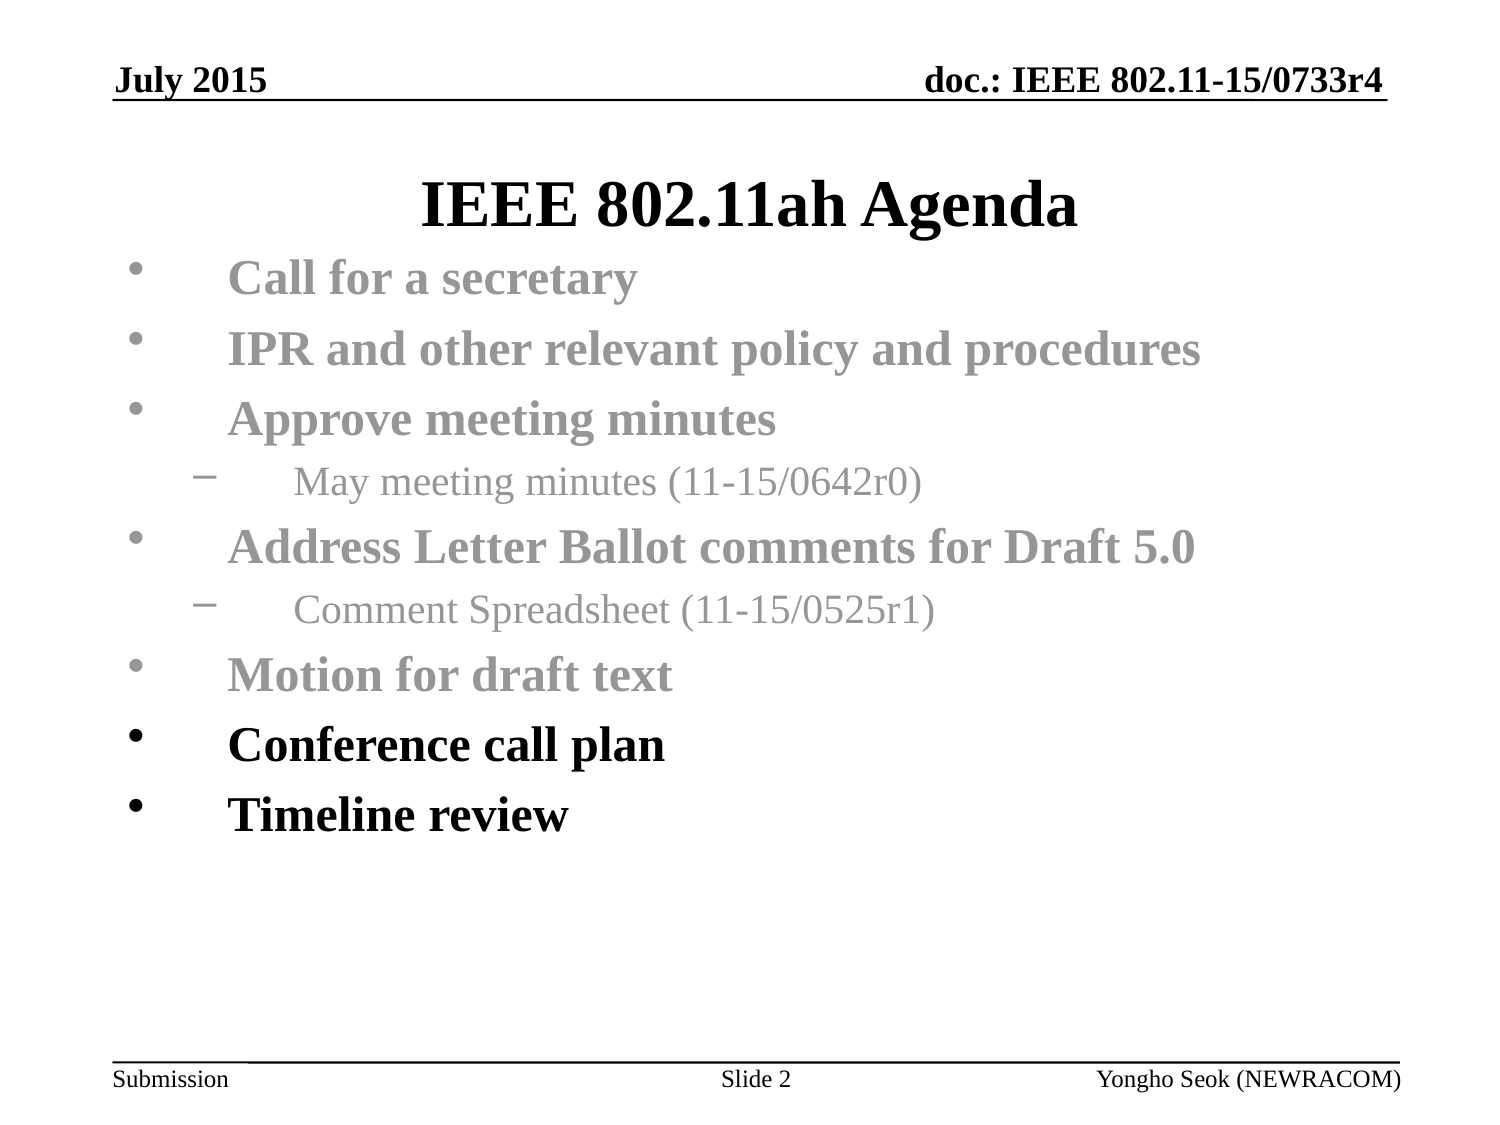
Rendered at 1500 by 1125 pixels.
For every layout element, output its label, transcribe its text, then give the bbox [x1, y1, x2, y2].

slide_number Slide 2 [712, 1061, 800, 1093]
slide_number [114, 54, 274, 101]
title IEEE 802.11ah Agenda [112, 112, 1388, 237]
list Call for a secretary IPR and other relevant policy and procedures Approve meeting minutes May meeting minutes (11-15/0642r0) Address Letter Ballot comments for Draft 5.0 Comment Spreadsheet (11-15/0525r1) Motion for draft text Conference call plan Timeline review [112, 237, 1388, 1026]
footer Yongho Seok (NEWRACOM) [1088, 1061, 1402, 1093]
